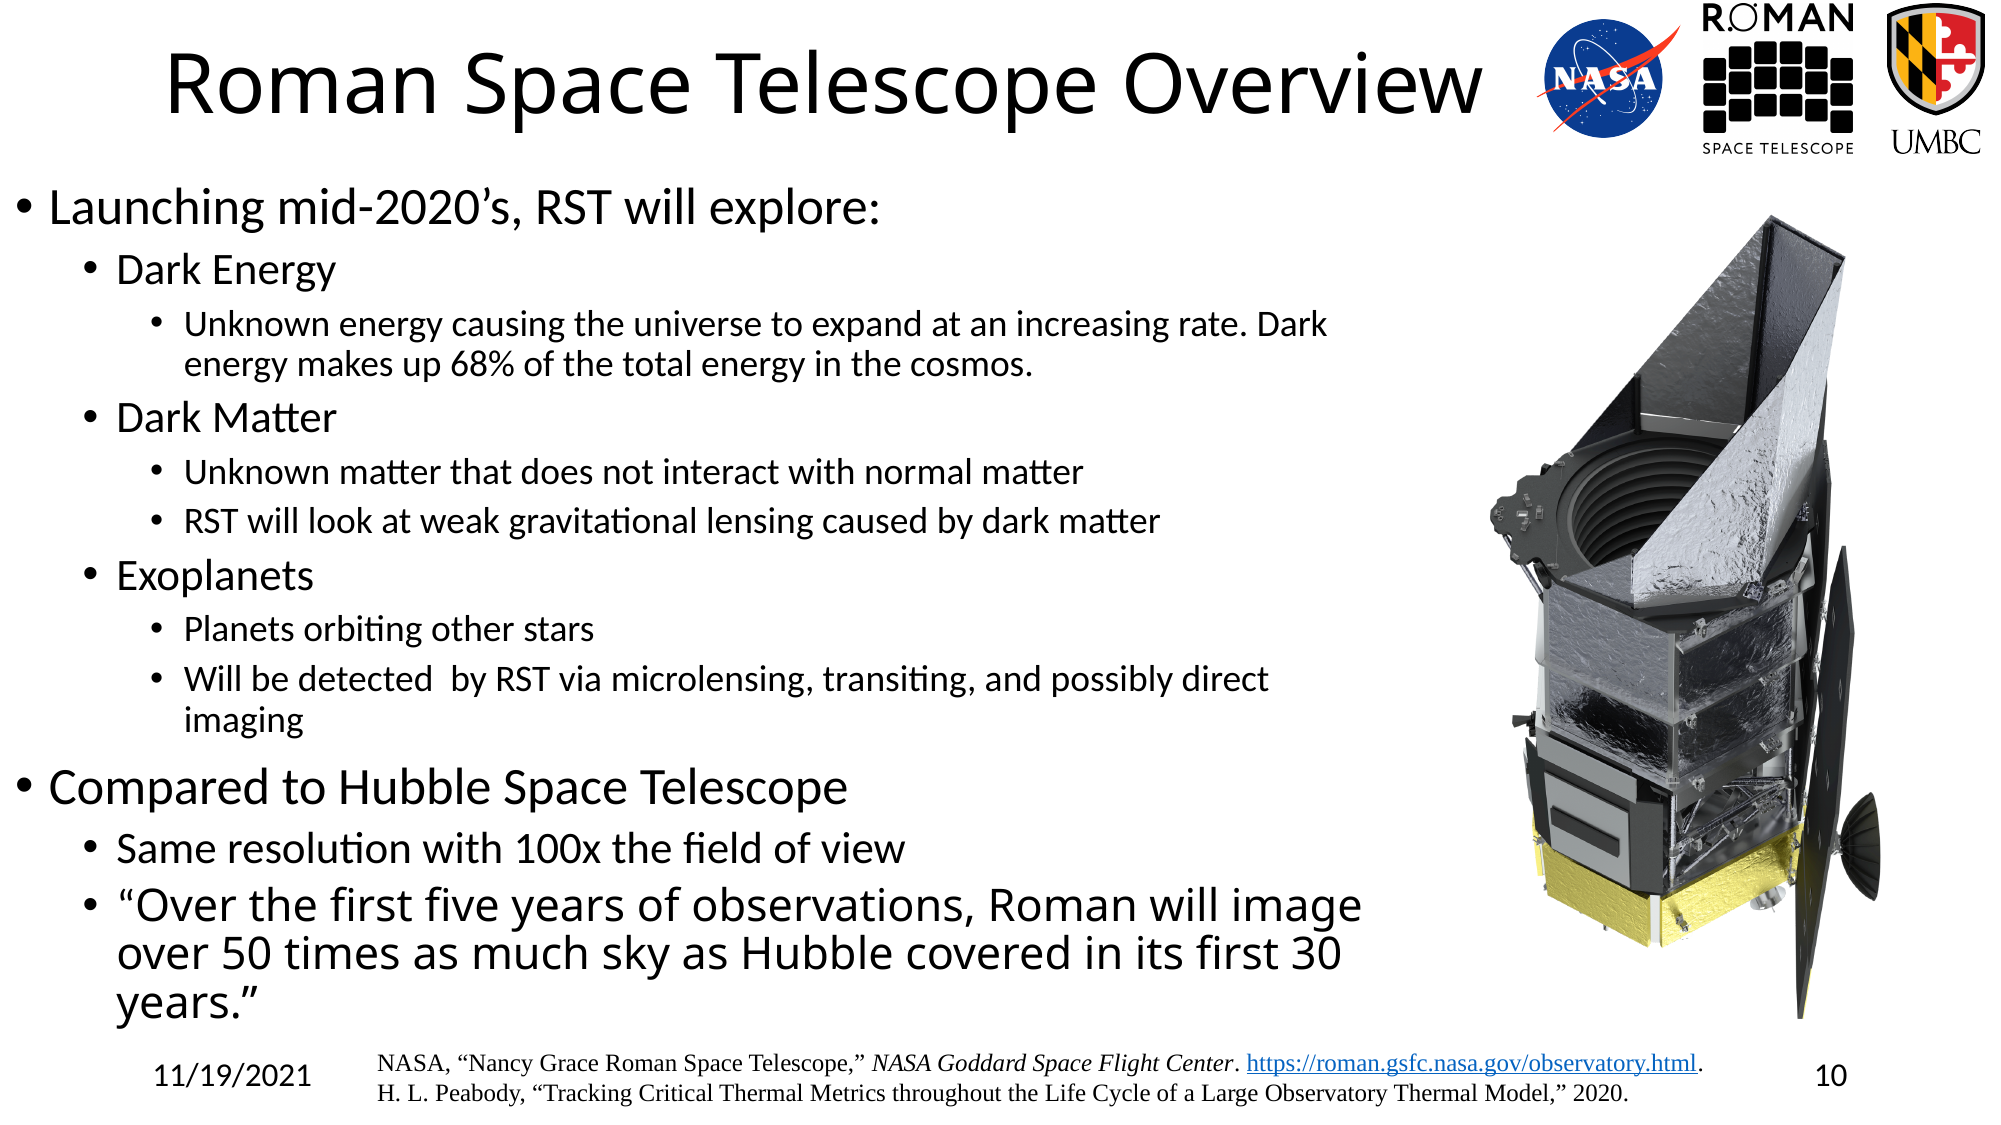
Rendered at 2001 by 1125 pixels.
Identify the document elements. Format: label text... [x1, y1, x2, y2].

slide_number 10 [1737, 1042, 1863, 1103]
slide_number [137, 1042, 362, 1103]
picture [1703, 3, 1853, 154]
picture [1528, 3, 1687, 154]
picture [1285, 194, 2001, 1039]
title Roman Space Telescope Overview [137, 0, 1512, 173]
list Launching mid-2020’s, RST will explore: Dark Energy Unknown energy causing the universe to expand at an increasing rate. Dark energy makes up 68% of the total energy in the cosmos. Dark Matter Unknown matter that does not interact with normal matter RST will look at weak gravitational lensing caused by dark matter Exoplanets Planets orbiting other stars Will be detected by RST via microlensing, transiting, and possibly direct imaging Compared to Hubble Space Telescope Same resolution with 100x the field of view “Over the first five years of observations, Roman will image over 50 times as much sky as Hubble covered in its first 30 years.” [0, 172, 1413, 1043]
text_box NASA, “Nancy Grace Roman Space Telescope,” NASA Goddard Space Flight Center. https://roman.gsfc.nasa.gov/observatory.html. H. L. Peabody, “Tracking Critical Thermal Metrics throughout the Life Cycle of a Large Observatory Thermal Model,” 2020. [362, 1038, 1737, 1114]
picture [1887, 3, 1985, 154]
